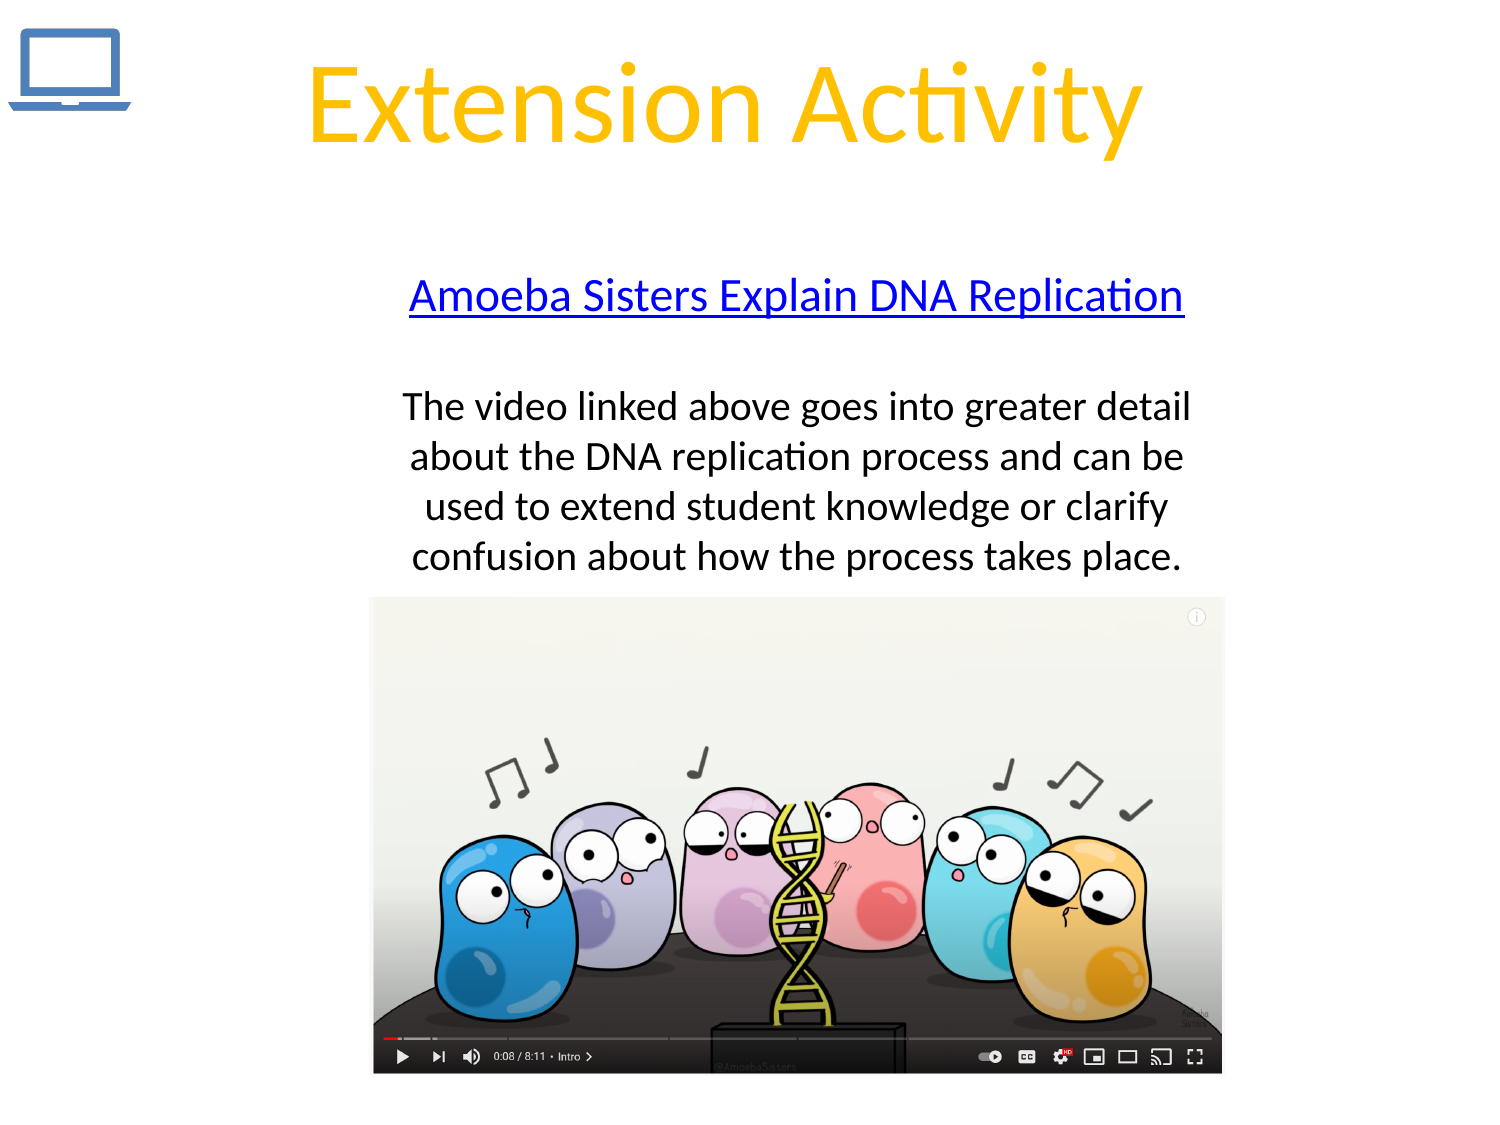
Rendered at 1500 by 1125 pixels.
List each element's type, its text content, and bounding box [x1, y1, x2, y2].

text_box [0, 0, 140, 140]
text_box Amoeba Sisters Explain DNA Replication The video linked above goes into greater detail about the DNA replication process and can be used to extend student knowledge or clarify confusion about how the process takes place. [384, 248, 1210, 594]
text_box Extension Activity [290, 18, 1210, 174]
picture [369, 597, 1225, 1076]
